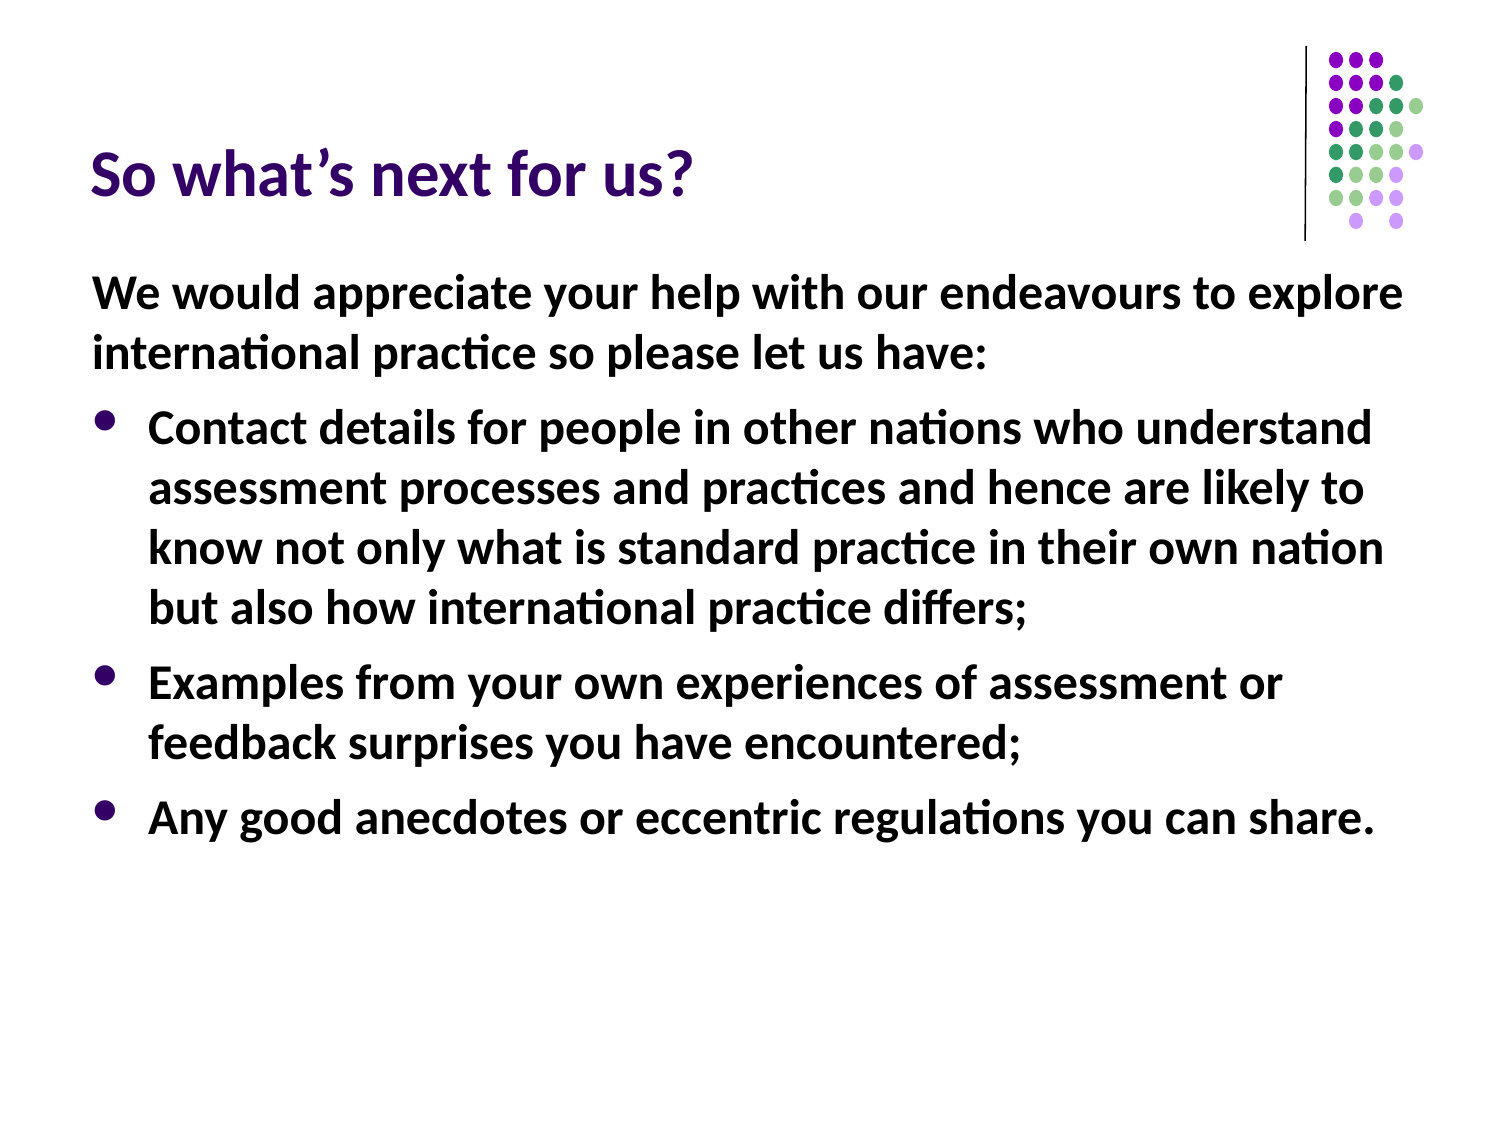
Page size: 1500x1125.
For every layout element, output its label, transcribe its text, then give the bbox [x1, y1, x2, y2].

title So what’s next for us? [75, 40, 1313, 218]
list We would appreciate your help with our endeavours to explore international practice so please let us have: Contact details for people in other nations who understand assessment processes and practices and hence are likely to know not only what is standard practice in their own nation but also how international practice differs; Examples from your own experiences of assessment or feedback surprises you have encountered; Any good anecdotes or eccentric regulations you can share. [76, 252, 1427, 1039]
